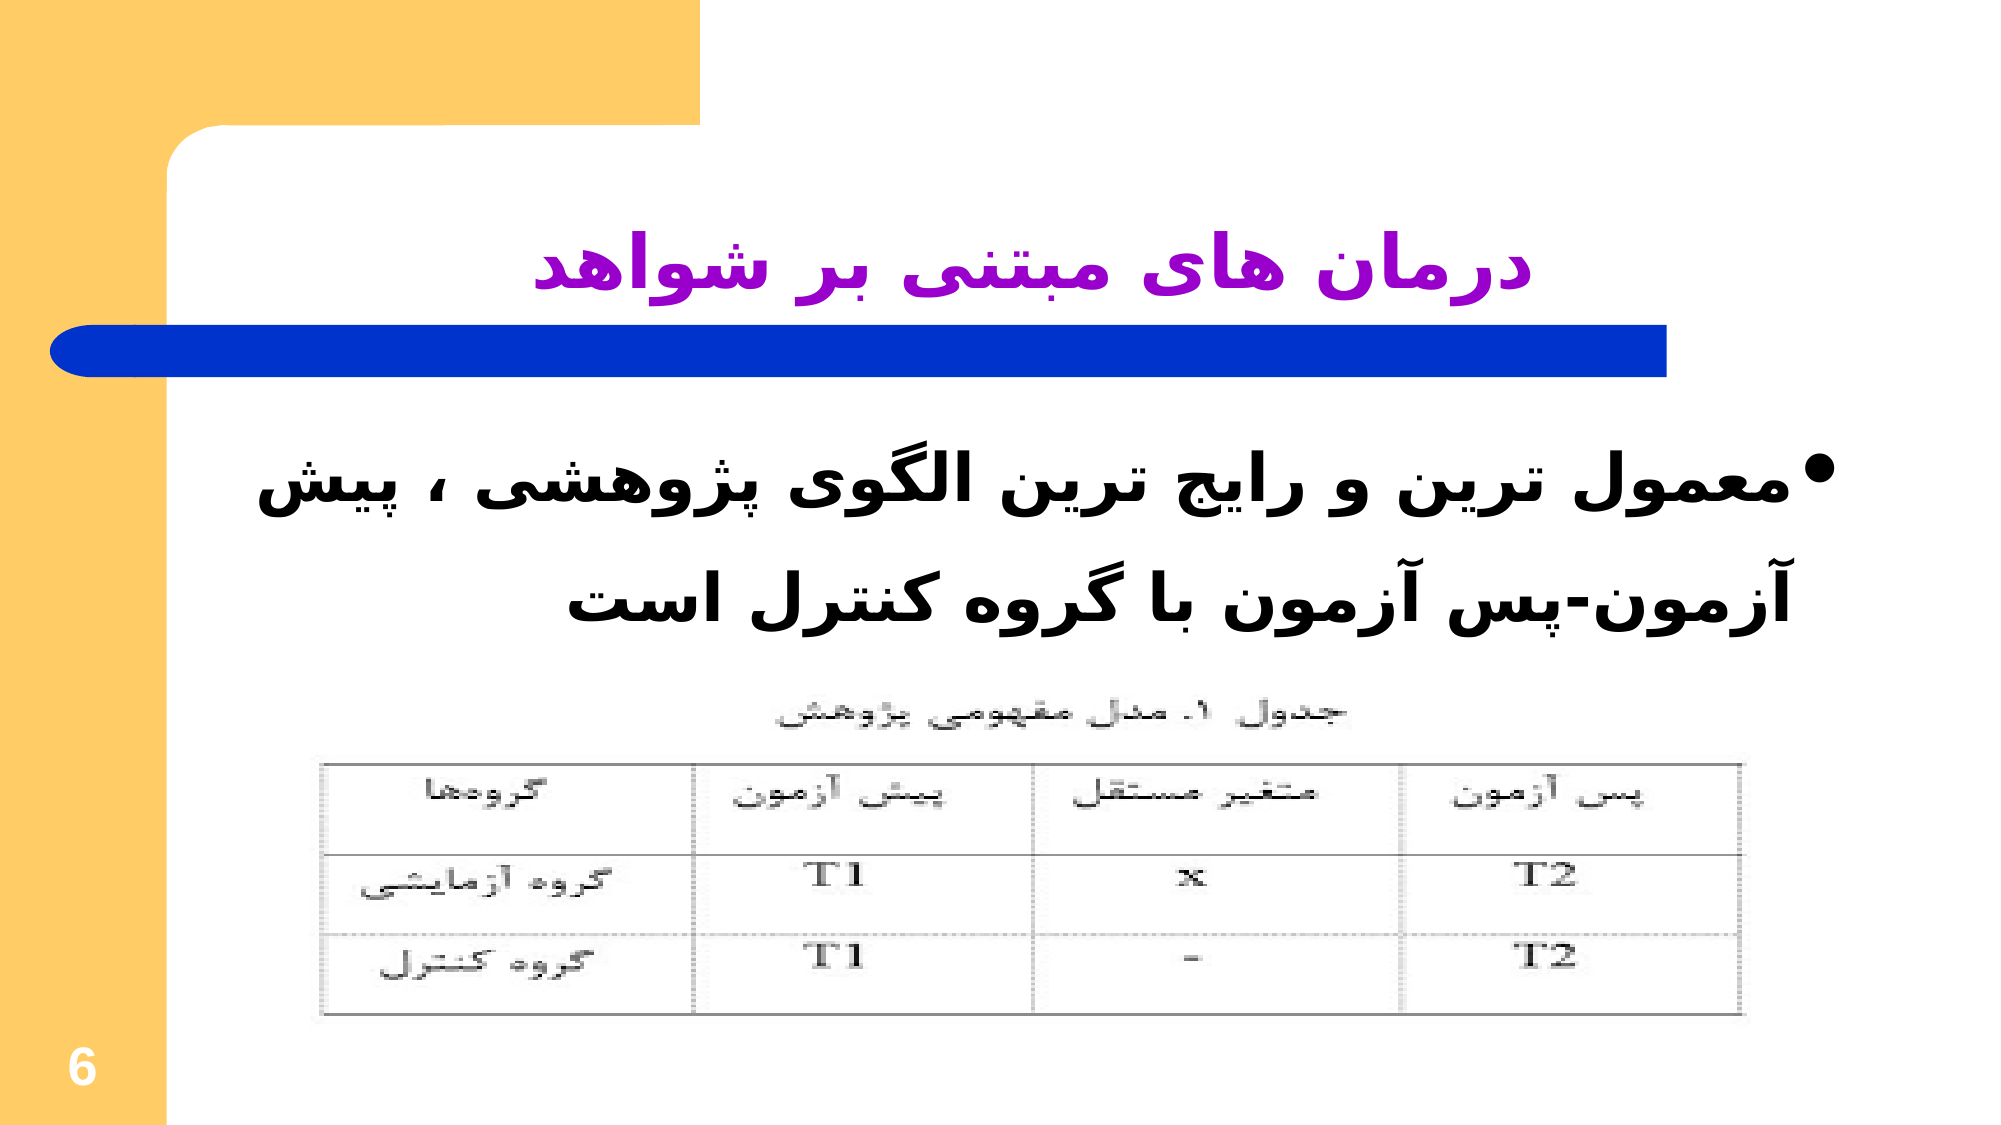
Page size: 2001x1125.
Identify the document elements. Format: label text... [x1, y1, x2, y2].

list معمول ترین و رایج ترین الگوی پژوهشی ، پیش آزمون-پس آزمون با گروه کنترل است [183, 387, 1866, 999]
slide_number 6 [18, 1023, 148, 1105]
title درمان های مبتنی بر شواهد [166, 125, 1900, 313]
picture [250, 659, 1817, 1072]
